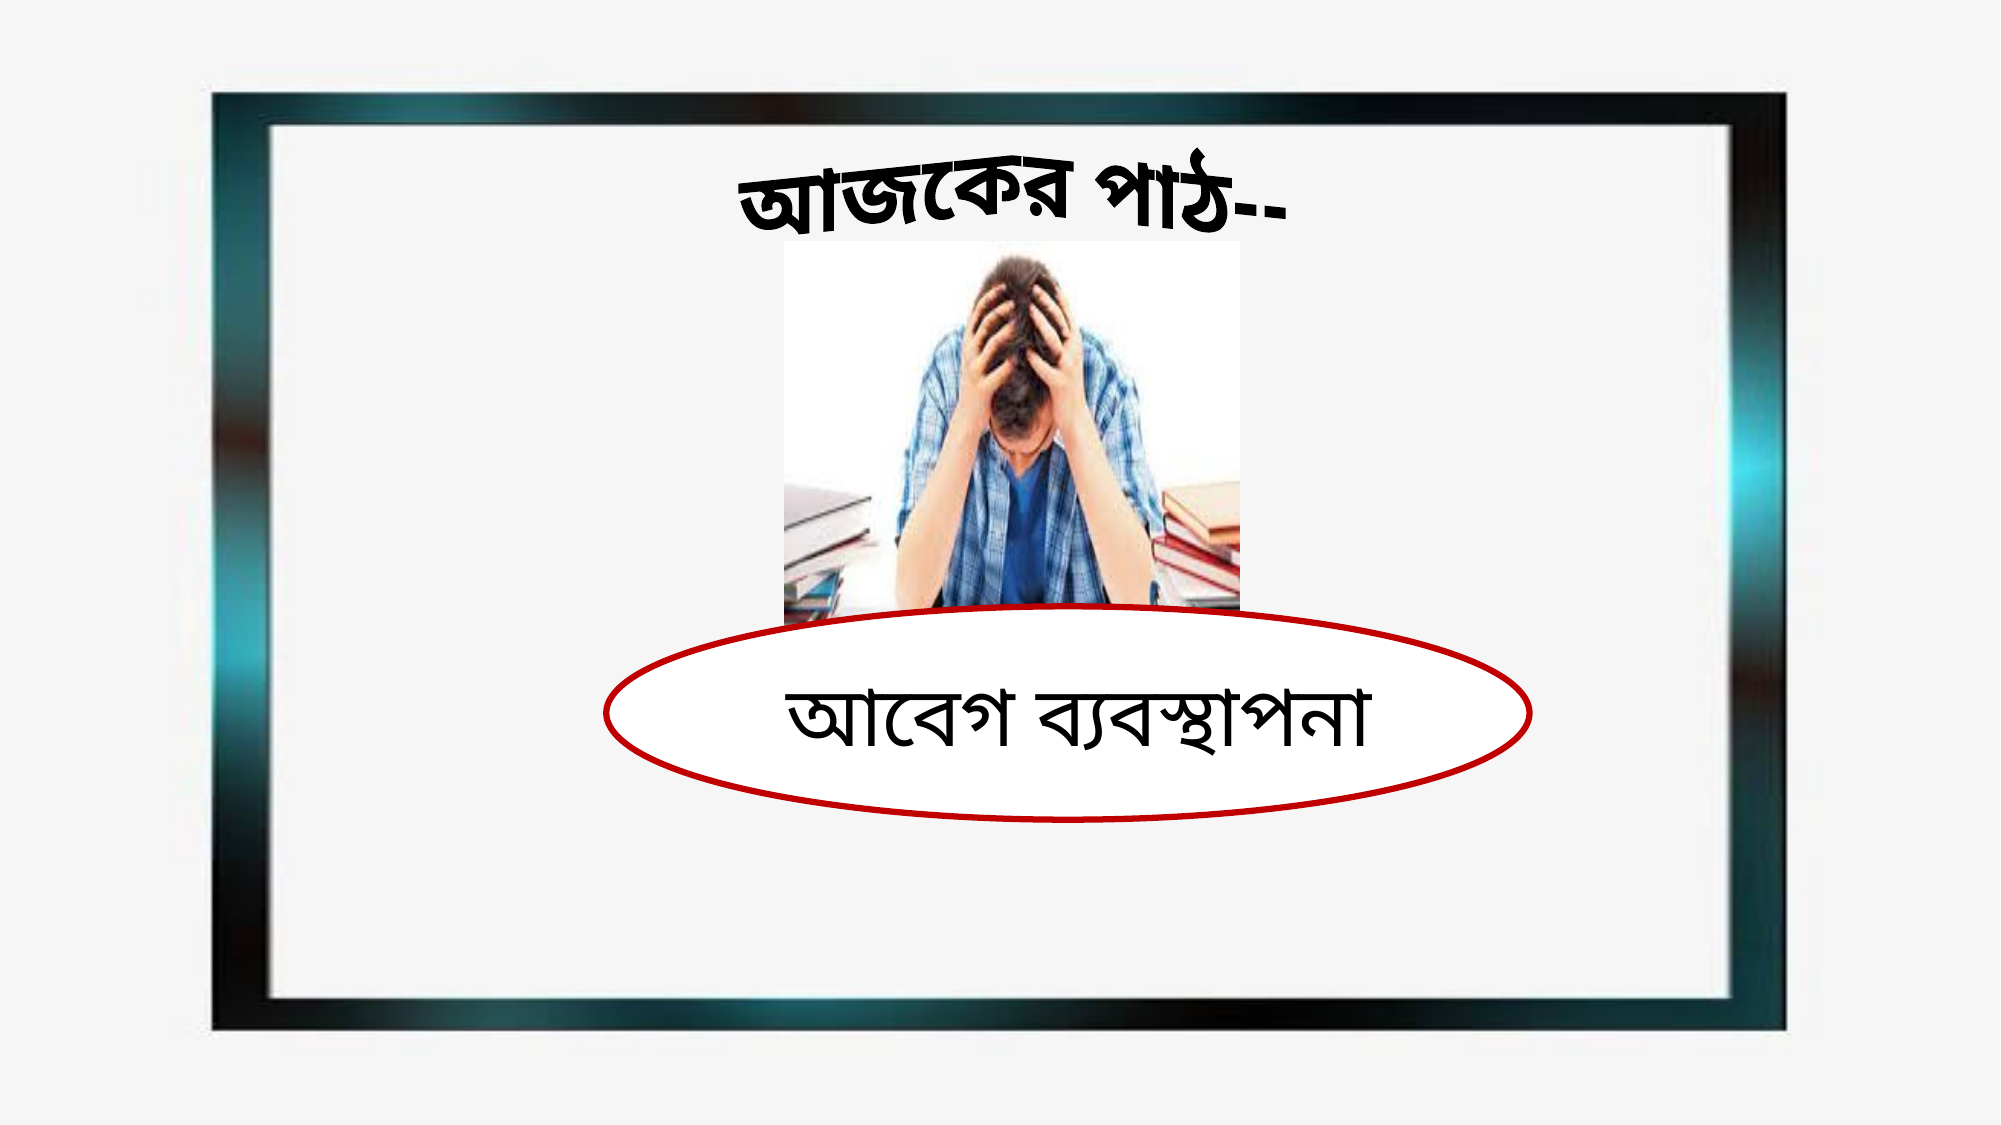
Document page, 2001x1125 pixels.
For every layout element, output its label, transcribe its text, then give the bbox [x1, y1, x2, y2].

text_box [738, 128, 1286, 681]
picture [0, 0, 2001, 1125]
text_box আবেগ ব্যবস্থাপনা [605, 617, 1531, 821]
